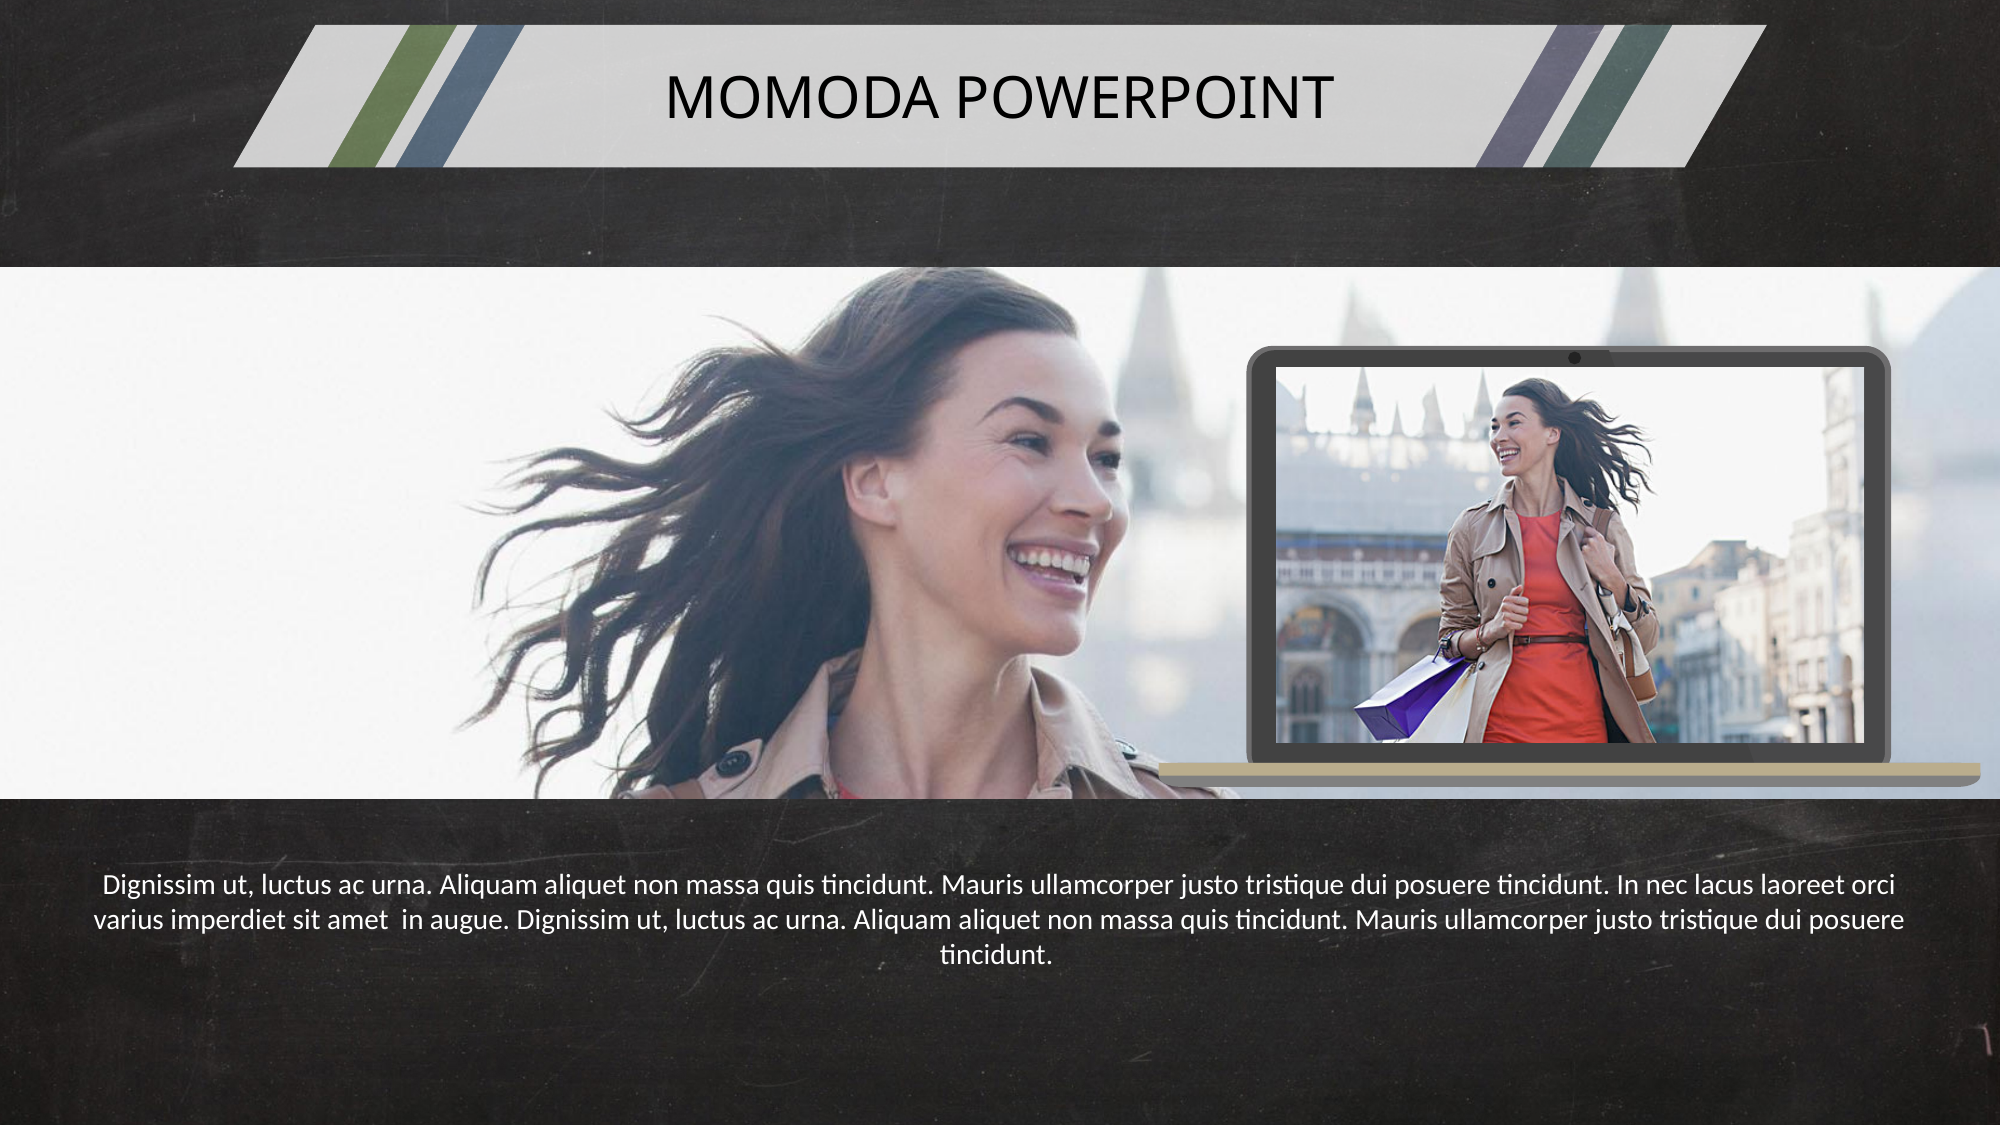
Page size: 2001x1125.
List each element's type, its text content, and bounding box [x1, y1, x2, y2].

text_box [396, 23, 524, 169]
text_box [1544, 23, 1671, 169]
text_box [329, 23, 456, 169]
text_box [440, 23, 1560, 169]
text_box [231, 23, 412, 169]
text_box [1520, 23, 1627, 169]
text_box [373, 23, 480, 169]
text_box [1588, 23, 1769, 169]
text_box Dignissim ut, luctus ac urna. Aliquam aliquet non massa quis tincidunt. Mauris ullamcorper justo tristique dui posuere tincidunt. In nec lacus laoreet orci varius imperdiet sit amet in augue. Dignissim ut, luctus ac urna. Aliquam aliquet non massa quis tincidunt. Mauris ullamcorper justo tristique dui posuere tincidunt. [66, 857, 1933, 978]
text_box [1476, 23, 1604, 169]
text_box MOMODA POWERPOINT [609, 53, 1390, 139]
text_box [1158, 348, 1981, 787]
picture [0, 0, 2000, 1125]
